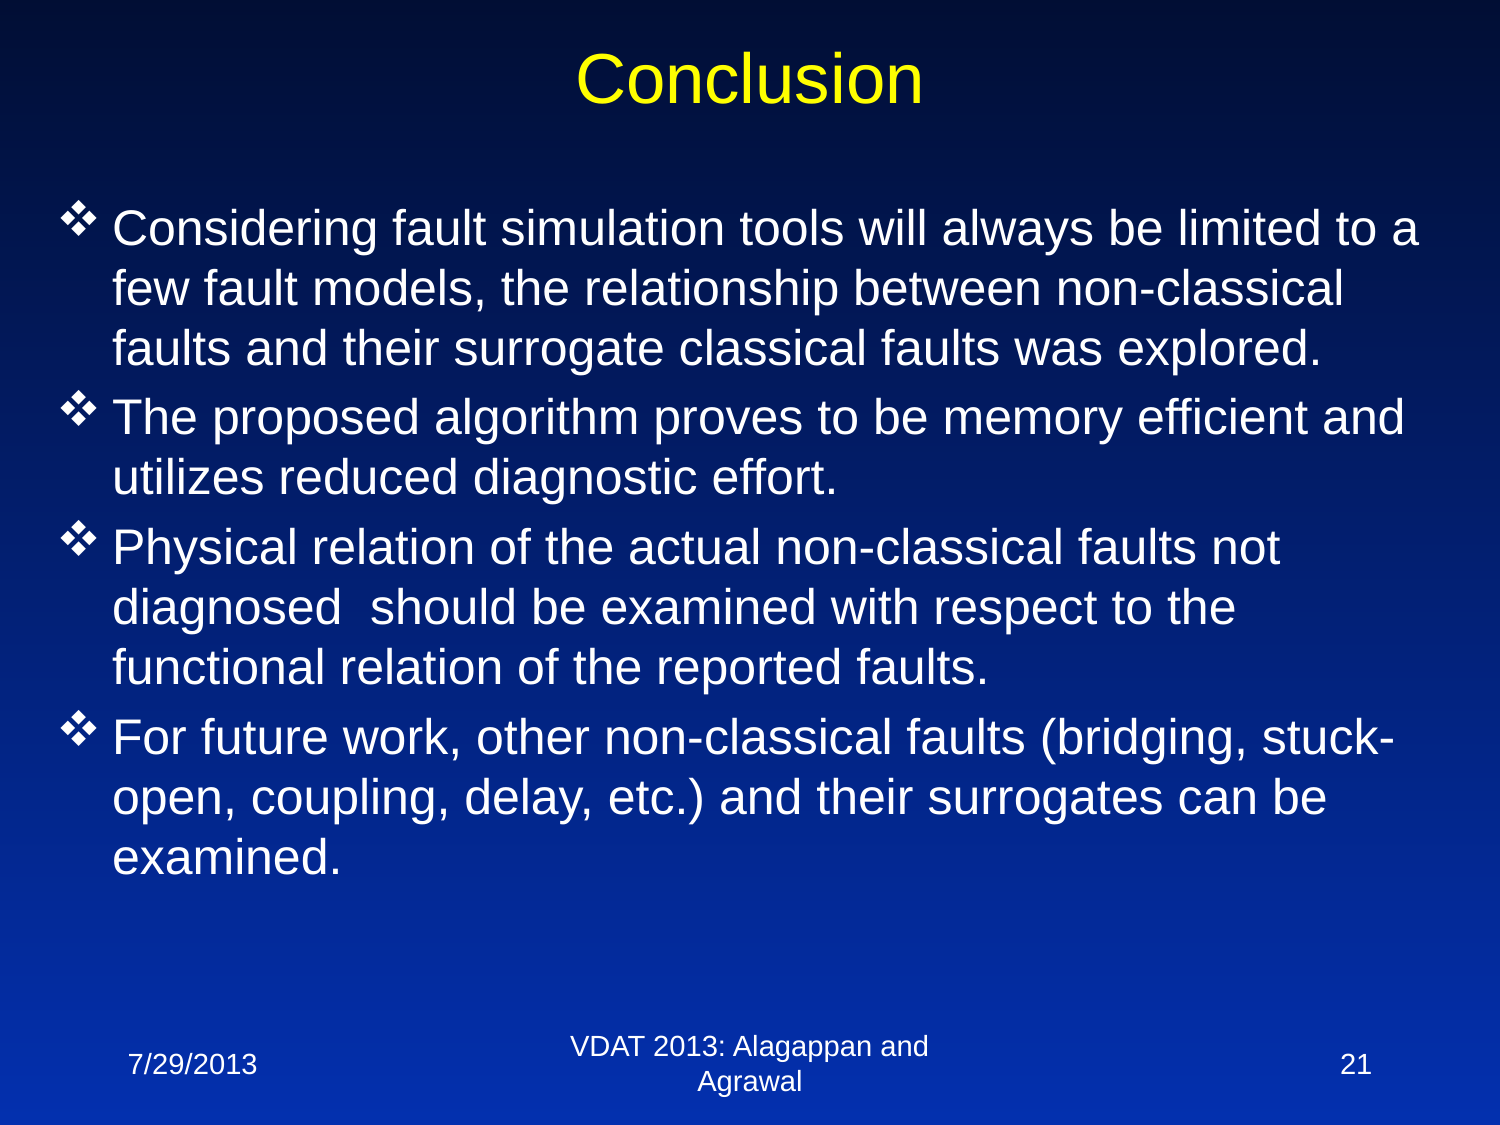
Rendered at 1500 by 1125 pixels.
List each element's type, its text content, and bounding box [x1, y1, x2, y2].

text_box Conclusion [74, 24, 1425, 152]
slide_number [112, 1040, 426, 1101]
footer VDAT 2013: Alagappan and Agrawal [512, 1024, 988, 1101]
slide_number 21 [1074, 1040, 1388, 1101]
text_box Considering fault simulation tools will always be limited to a few fault models, the relationship between non-classical faults and their surrogate classical faults was explored. The proposed algorithm proves to be memory efficient and utilizes reduced diagnostic effort. Physical relation of the actual non-classical faults not diagnosed should be examined with respect to the functional relation of the reported faults. For future work, other non-classical faults (bridging, stuck-open, coupling, delay, etc.) and their surrogates can be examined. [41, 152, 1445, 1040]
